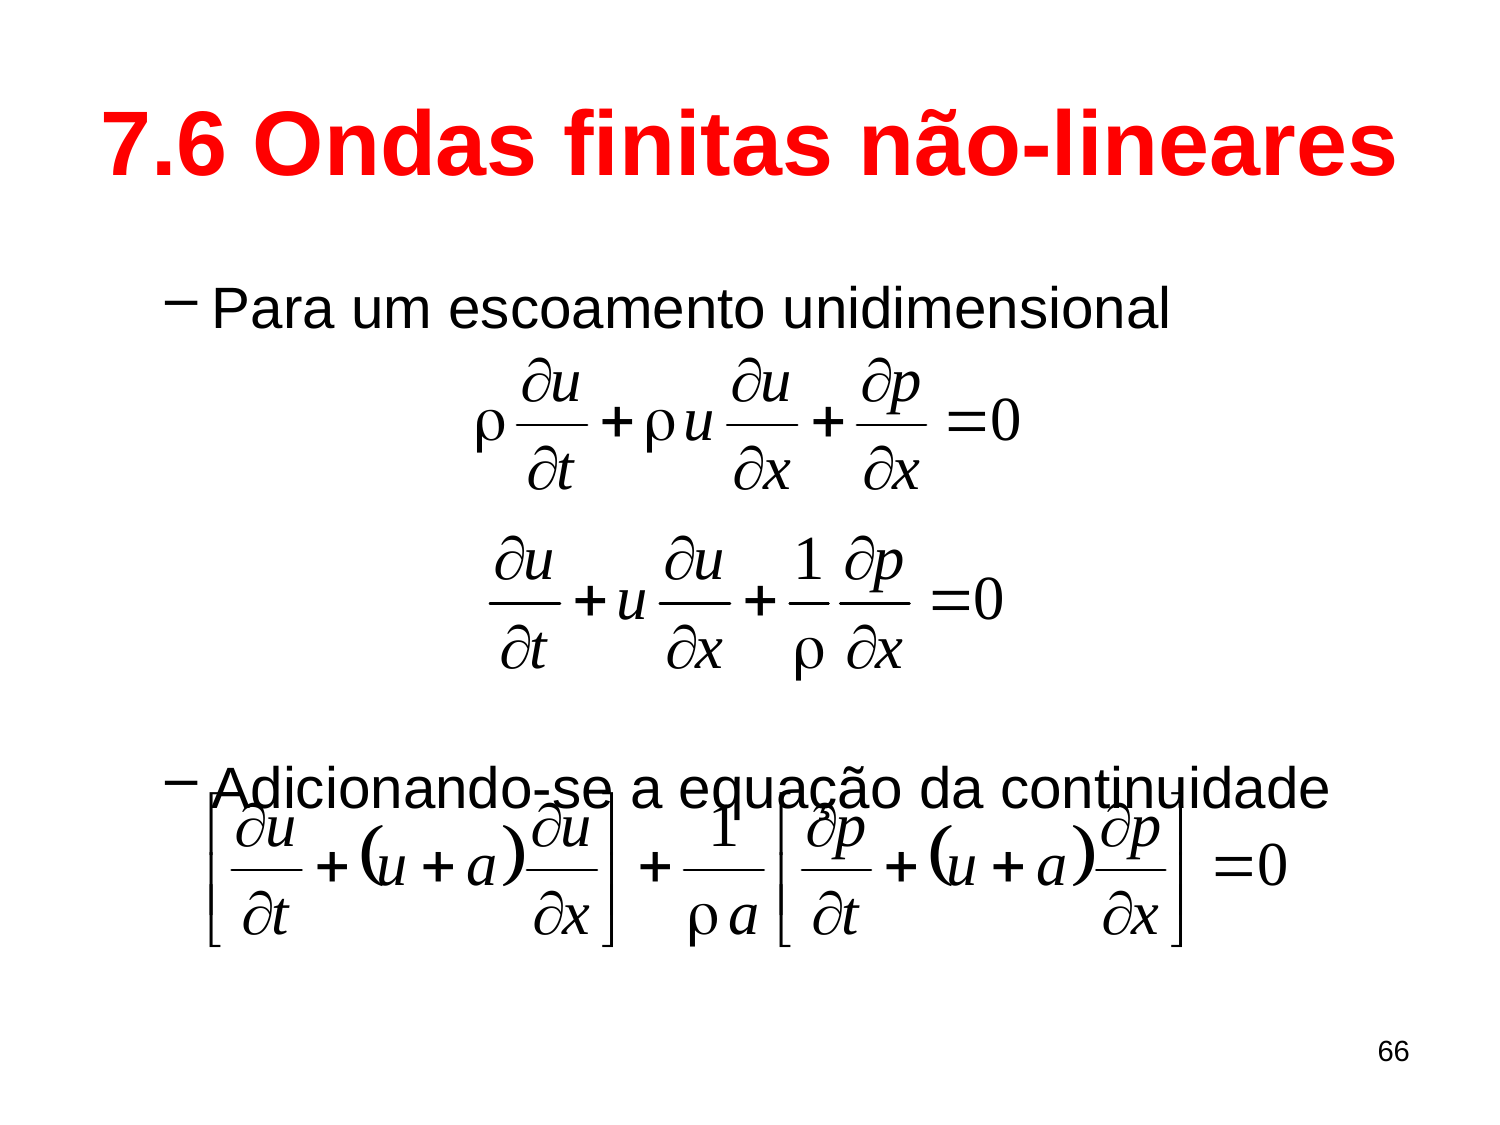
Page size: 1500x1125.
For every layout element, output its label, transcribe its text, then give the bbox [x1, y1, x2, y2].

list Para um escoamento unidimensional Adicionando-se a equação da continuidade [74, 262, 1426, 1006]
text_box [479, 519, 1018, 693]
slide_number 66 [1074, 1024, 1426, 1103]
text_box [466, 341, 1031, 504]
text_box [194, 781, 1301, 965]
title 7.6 Ondas finitas não-lineares [74, 44, 1426, 233]
